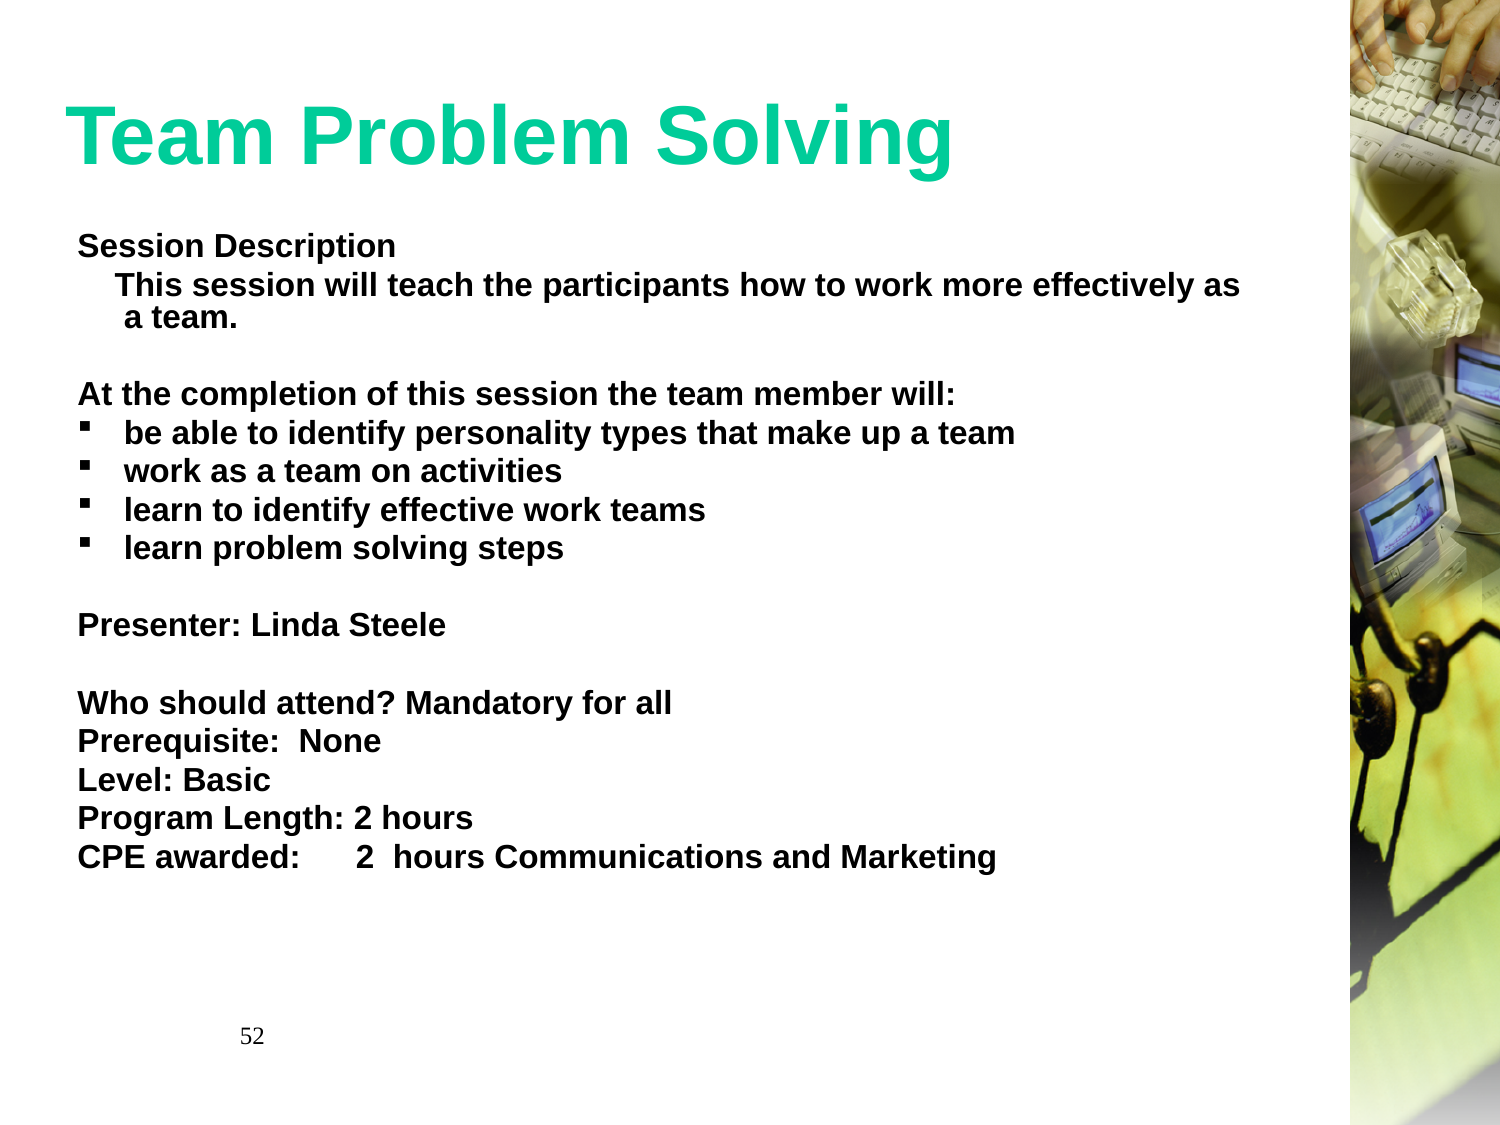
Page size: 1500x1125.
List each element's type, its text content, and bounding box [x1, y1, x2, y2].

list Session Description This session will teach the participants how to work more effectively as a team. At the completion of this session the team member will: be able to identify personality types that make up a team work as a team on activities learn to identify effective work teams learn problem solving steps Presenter: Linda Steele Who should attend? Mandatory for all Prerequisite: None Level: Basic Program Length: 2 hours CPE awarded: 2 hours Communications and Marketing [62, 224, 1276, 1125]
picture [1350, 0, 1500, 1125]
title Team Problem Solving [49, 37, 1263, 226]
